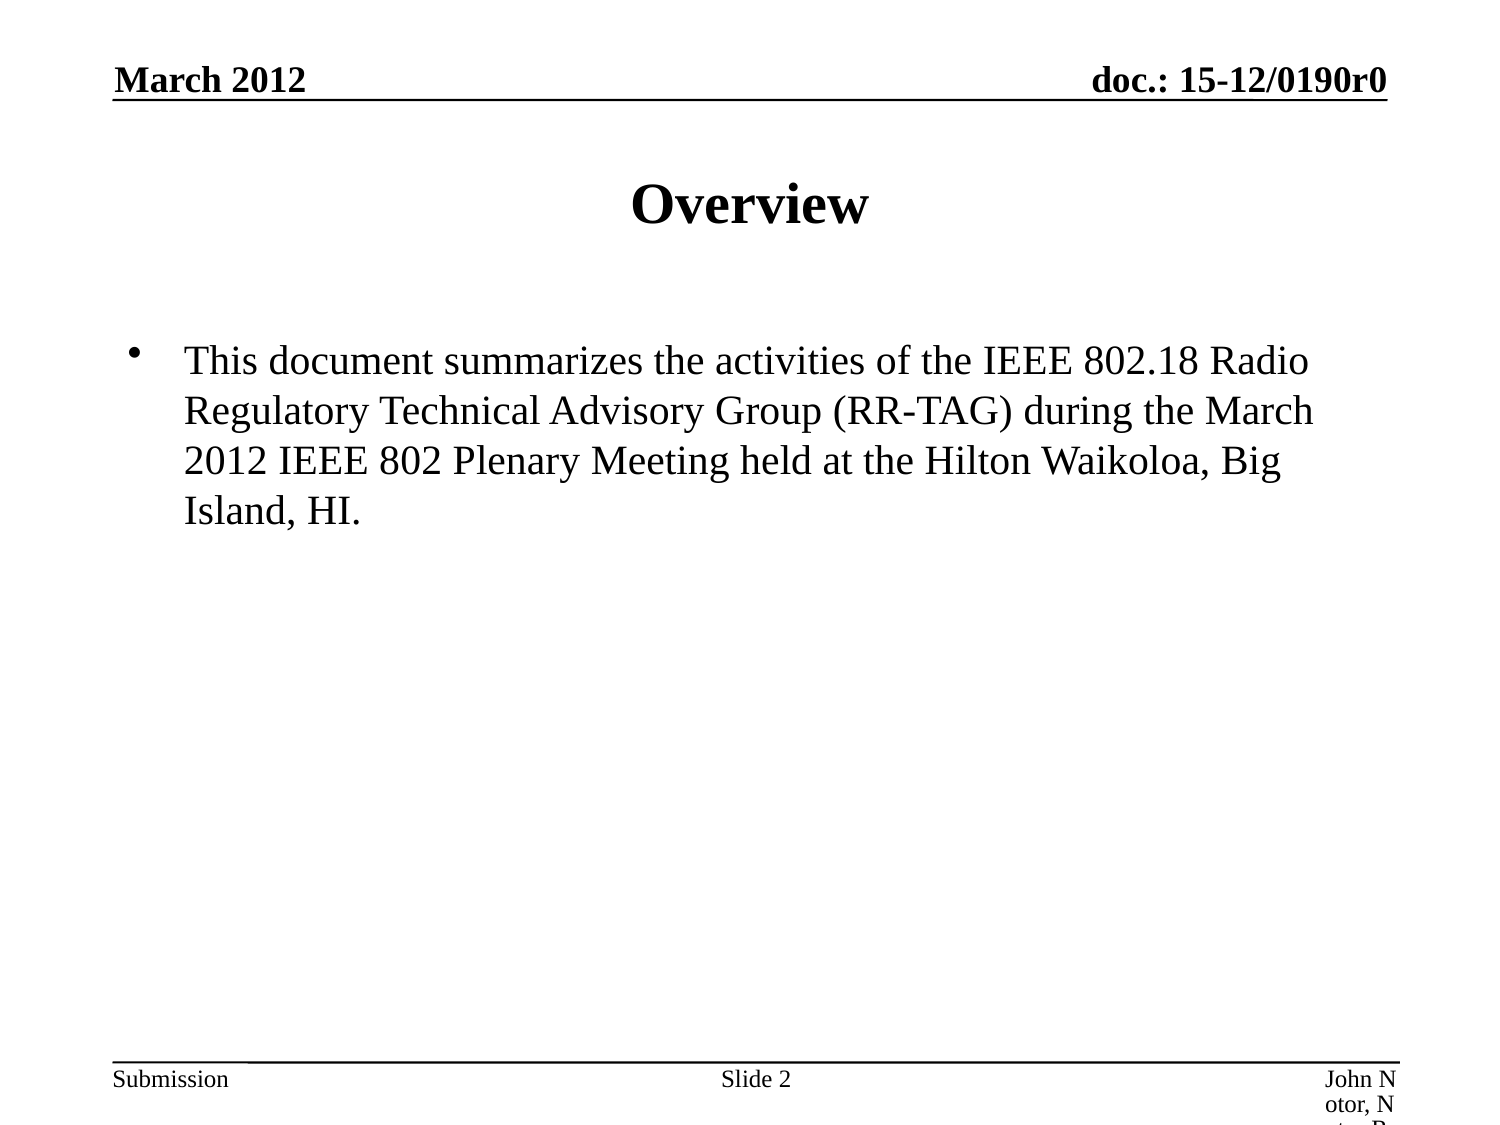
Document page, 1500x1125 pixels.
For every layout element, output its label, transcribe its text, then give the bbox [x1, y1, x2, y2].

list This document summarizes the activities of the IEEE 802.18 Radio Regulatory Technical Advisory Group (RR-TAG) during the March 2012 IEEE 802 Plenary Meeting held at the Hilton Waikoloa, Big Island, HI. [112, 324, 1388, 1001]
title Overview [112, 112, 1388, 288]
footer John Notor, Notor Research [1324, 1061, 1402, 1093]
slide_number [114, 54, 309, 101]
slide_number Slide 2 [712, 1061, 800, 1093]
